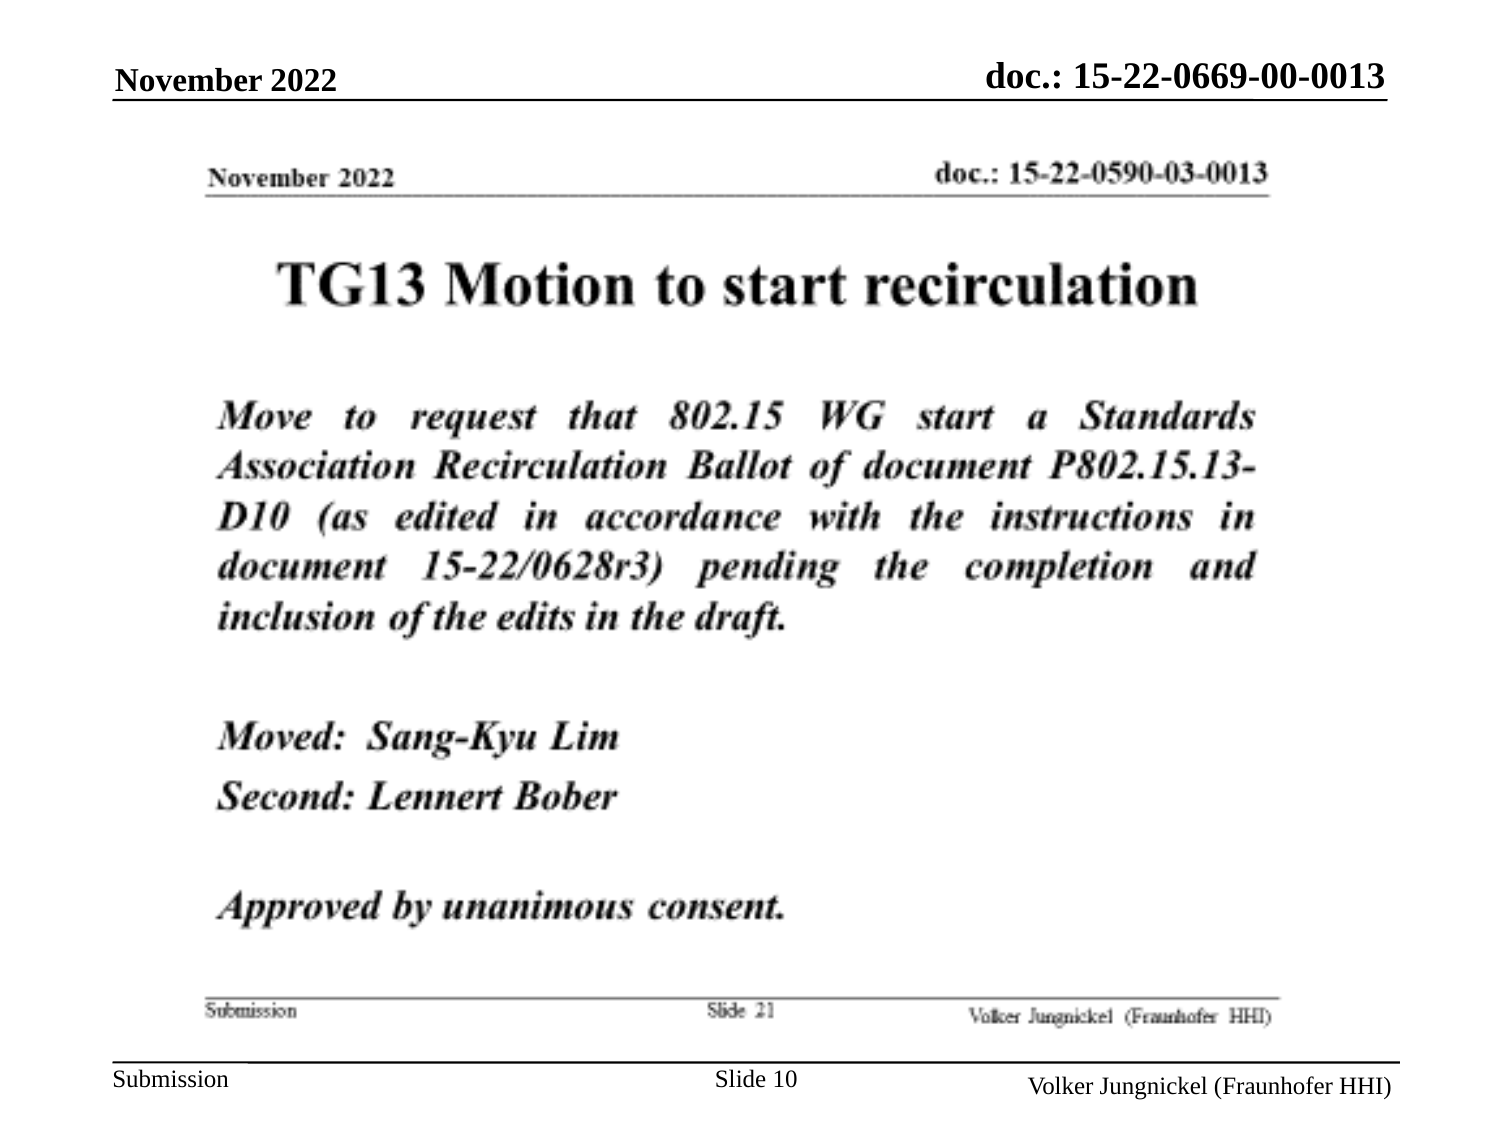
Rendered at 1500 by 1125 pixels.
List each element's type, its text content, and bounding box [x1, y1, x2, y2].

slide_number Slide 10 [711, 1061, 801, 1093]
footer Volker Jungnickel (Fraunhofer HHI) [1012, 1062, 1439, 1100]
picture [112, 112, 1363, 1051]
